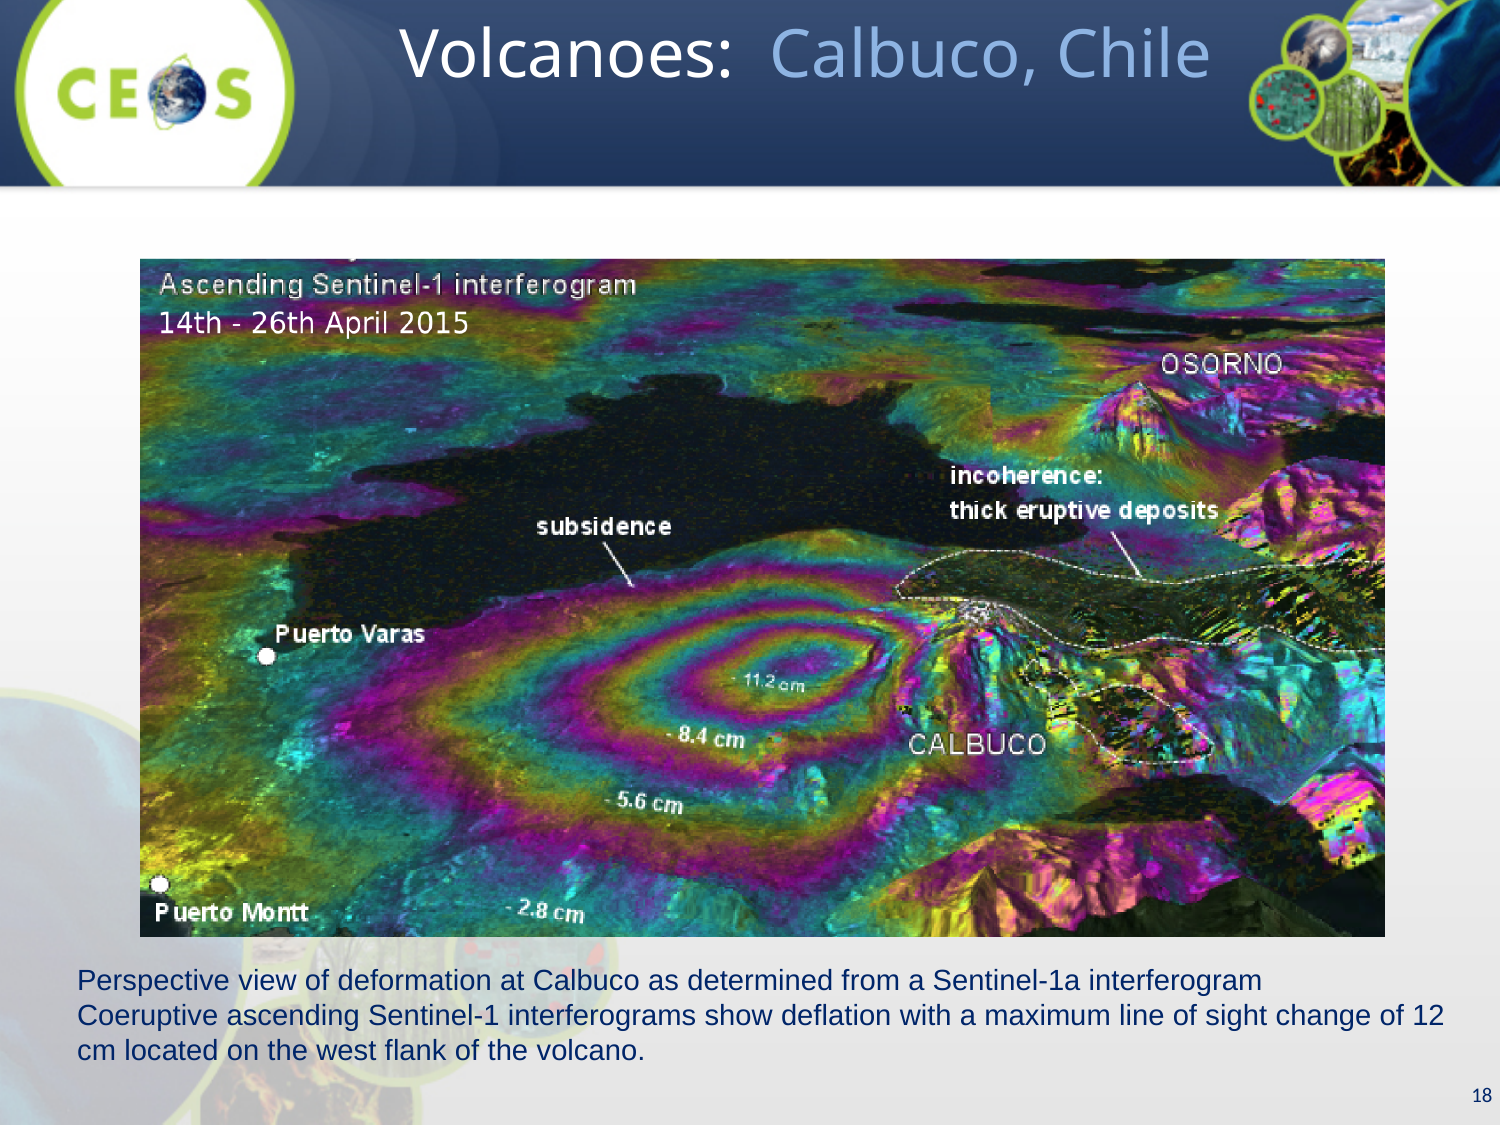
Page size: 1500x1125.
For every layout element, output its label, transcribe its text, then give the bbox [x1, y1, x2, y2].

picture [0, 0, 1500, 1125]
slide_number 18 [1186, 1073, 1500, 1117]
text_box Perspective view of deformation at Calbuco as determined from a Sentinel-1a interferogram Coeruptive ascending Sentinel-1 interferograms show deflation with a maximum line of sight change of 12 cm located on the west flank of the volcano. [62, 953, 1488, 1109]
title Volcanoes: Calbuco, Chile [187, 3, 1425, 154]
